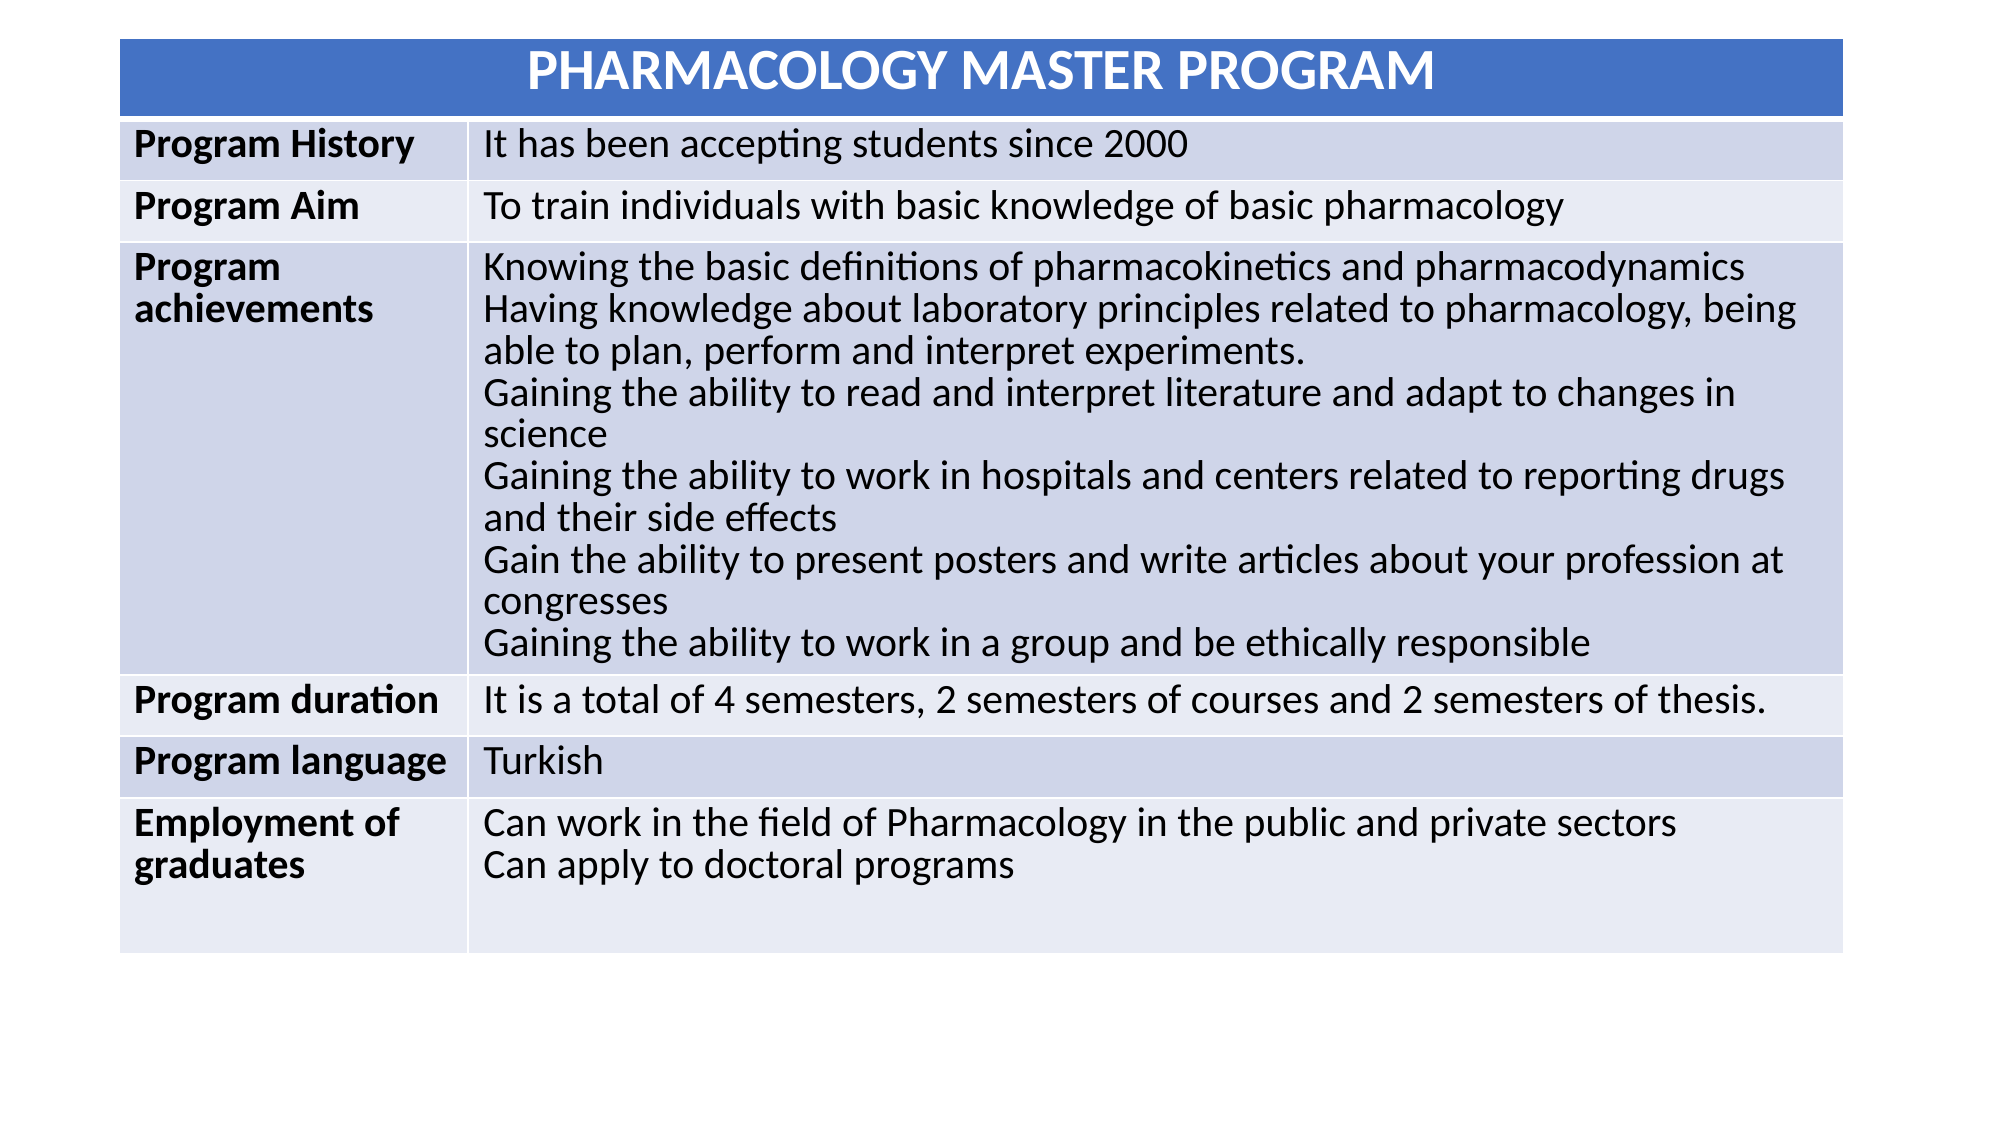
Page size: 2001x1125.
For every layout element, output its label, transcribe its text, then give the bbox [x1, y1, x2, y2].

table_cell Can work in the field of Pharmacology in the public and private sectors Can apply to doctoral programs [469, 799, 1843, 953]
table_cell Program language [120, 737, 467, 797]
table_cell To train individuals with basic knowledge of basic pharmacology [469, 181, 1843, 241]
table_cell Turkish [469, 737, 1843, 797]
table_header PHARMACOLOGY MASTER PROGRAM [120, 39, 1843, 116]
table_cell Program duration [120, 676, 467, 735]
table_cell Employment of graduates [120, 799, 467, 953]
table_cell It has been accepting students since 2000 [469, 122, 1843, 180]
table_cell Program History [120, 122, 467, 180]
table_cell It is a total of 4 semesters, 2 semesters of courses and 2 semesters of thesis. [469, 676, 1843, 735]
table_cell Program achievements [120, 243, 467, 674]
table_cell Knowing the basic definitions of pharmacokinetics and pharmacodynamics Having knowledge about laboratory principles related to pharmacology, being able to plan, perform and interpret experiments. Gaining the ability to read and interpret literature and adapt to changes in science Gaining the ability to work in hospitals and centers related to reporting drugs and their side effects Gain the ability to present posters and write articles about your profession at congresses Gaining the ability to work in a group and be ethically responsible [469, 243, 1843, 674]
table_cell Program Aim [120, 181, 467, 241]
